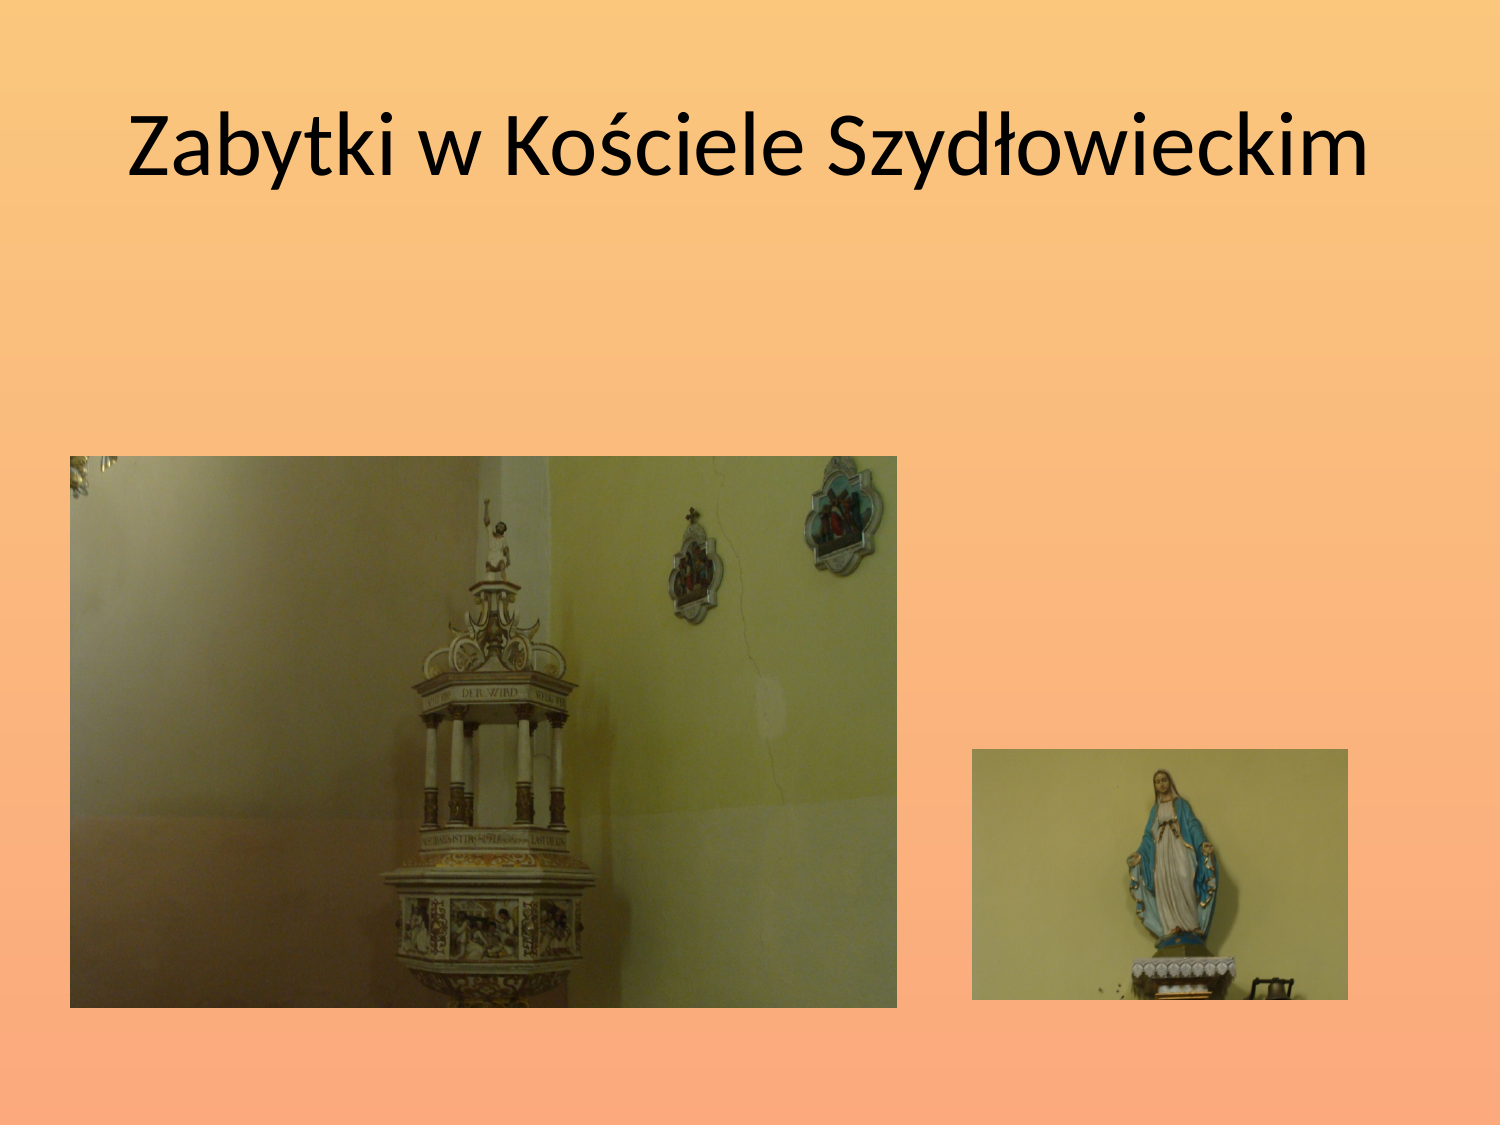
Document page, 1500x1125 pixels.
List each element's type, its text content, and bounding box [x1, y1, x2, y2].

title Zabytki w Kościele Szydłowieckim [75, 45, 1425, 233]
picture [972, 749, 1348, 1001]
picture [70, 456, 897, 1009]
